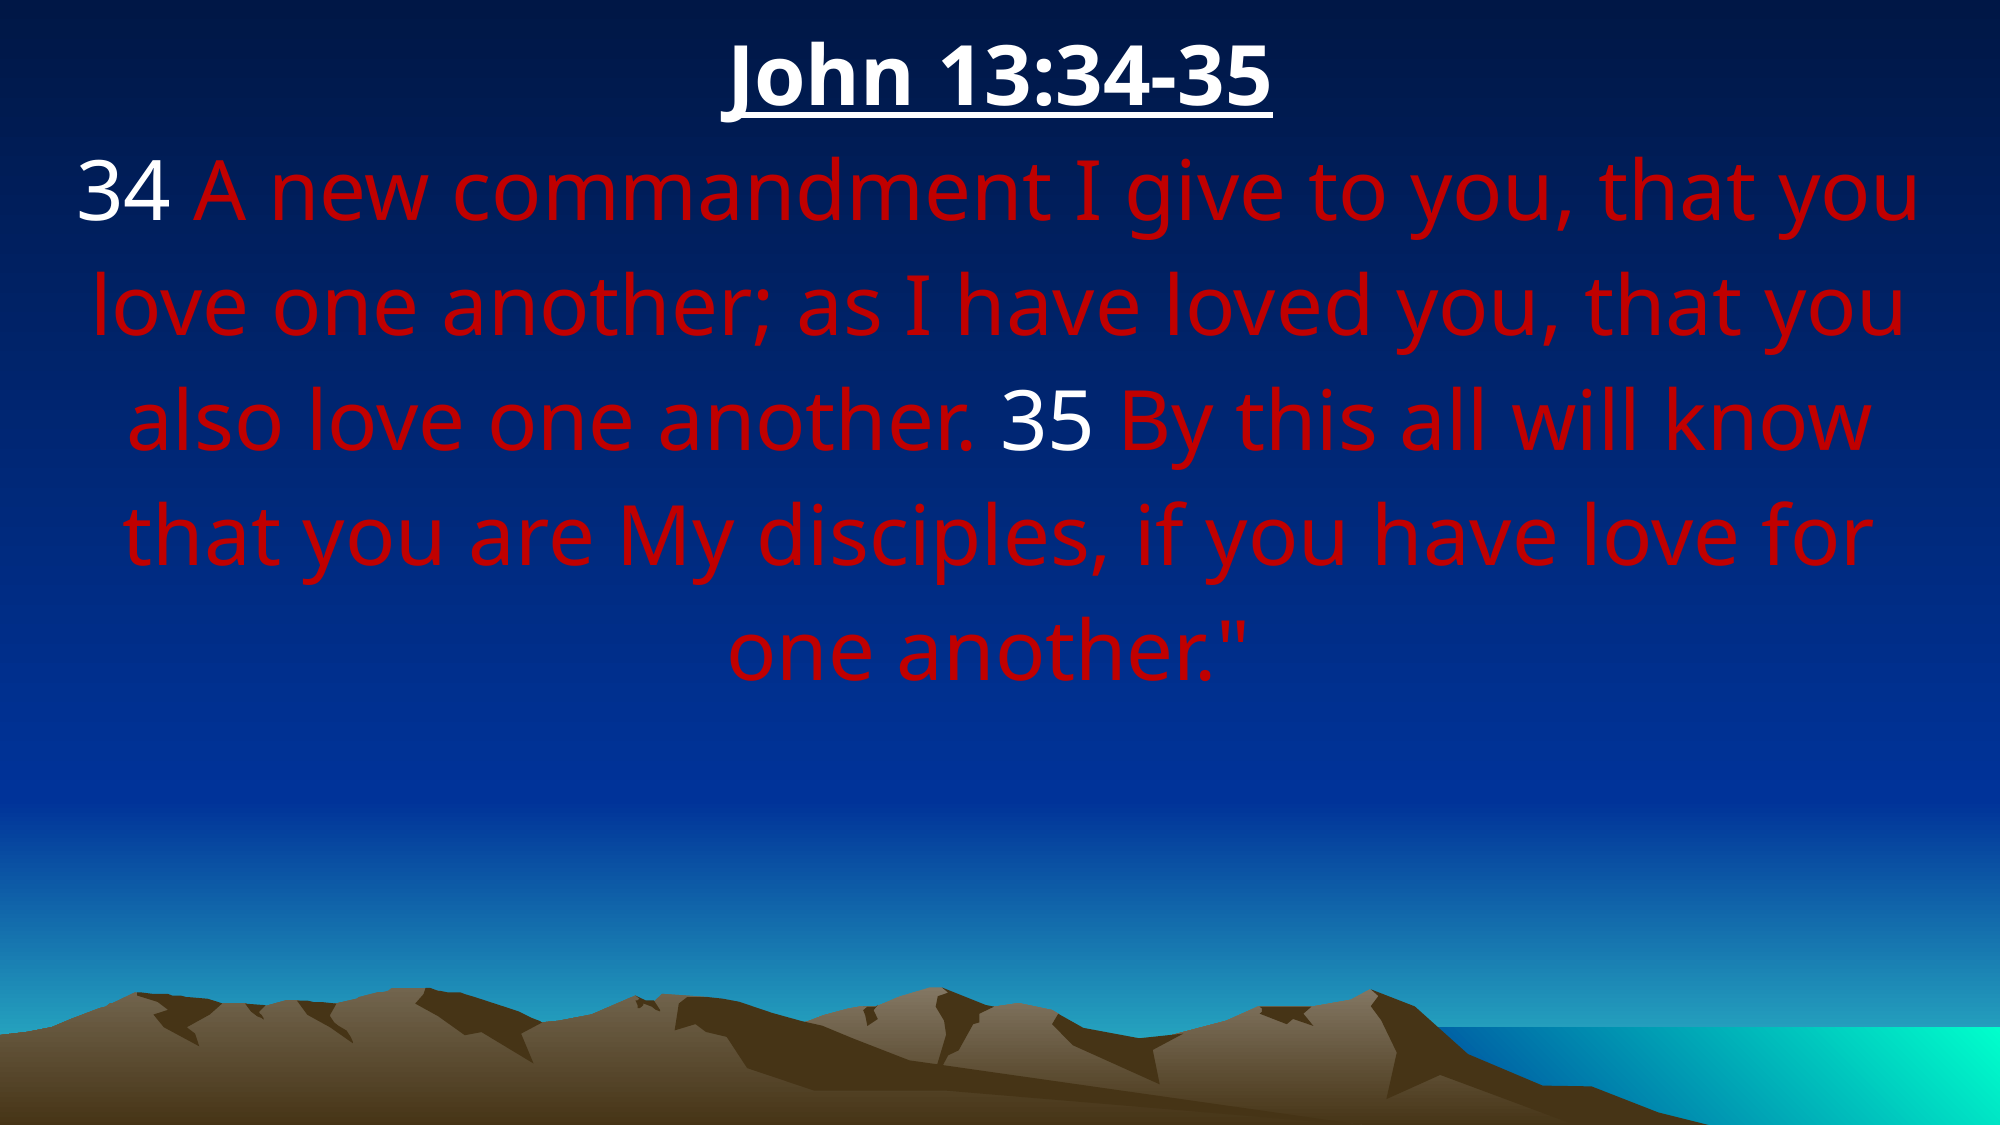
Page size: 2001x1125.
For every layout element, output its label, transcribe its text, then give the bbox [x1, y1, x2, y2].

text_box John 13:34-35 34 A new commandment I give to you, that you love one another; as I have loved you, that you also love one another. 35 By this all will know that you are My disciples, if you have love for one another." [24, 0, 1975, 825]
